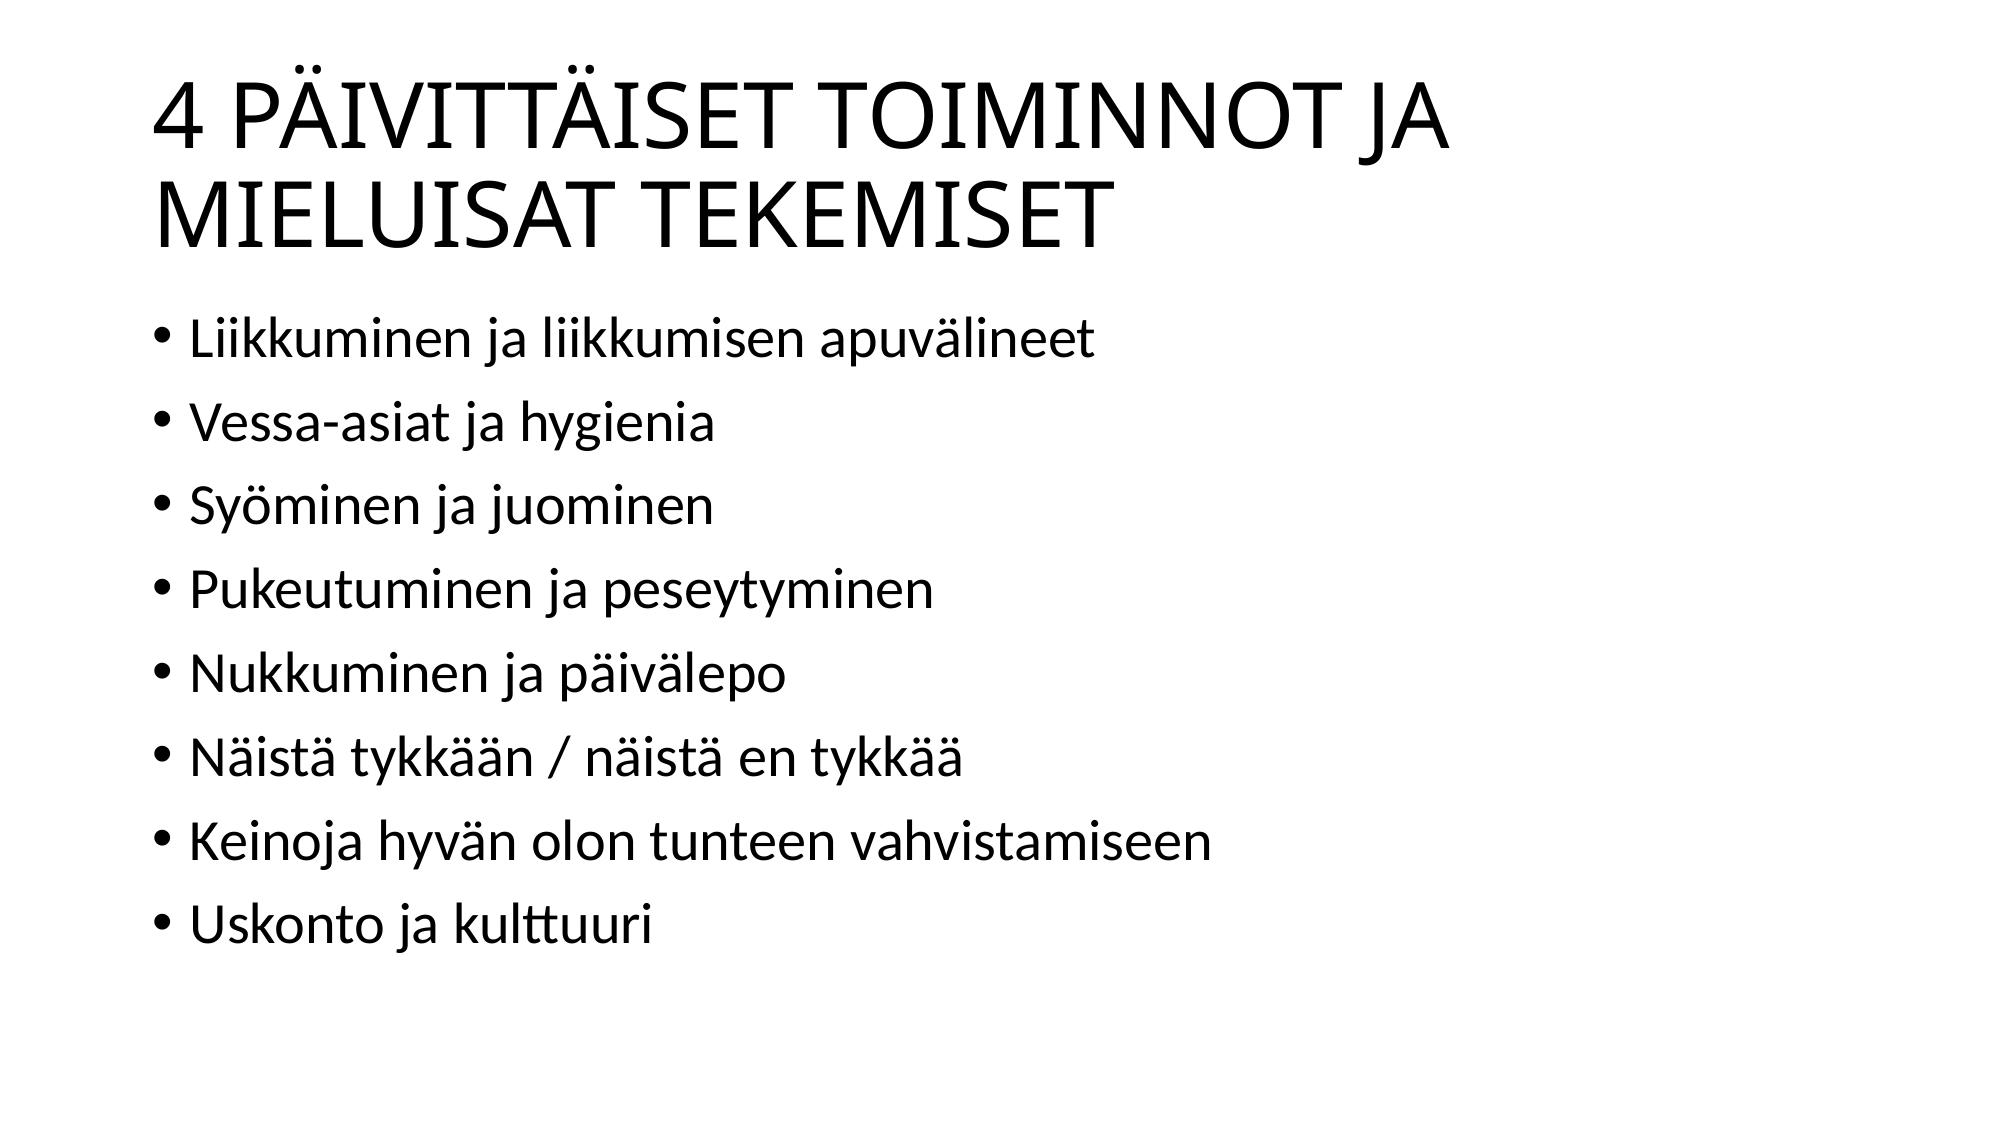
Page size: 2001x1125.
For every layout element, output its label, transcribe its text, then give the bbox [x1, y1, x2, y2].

title 4 PÄIVITTÄISET TOIMINNOT JA MIELUISAT TEKEMISET [137, 59, 1863, 278]
list Liikkuminen ja liikkumisen apuvälineet Vessa-asiat ja hygienia Syöminen ja juominen Pukeutuminen ja peseytyminen Nukkuminen ja päivälepo Näistä tykkään / näistä en tykkää Keinoja hyvän olon tunteen vahvistamiseen Uskonto ja kulttuuri [137, 299, 1863, 1014]
